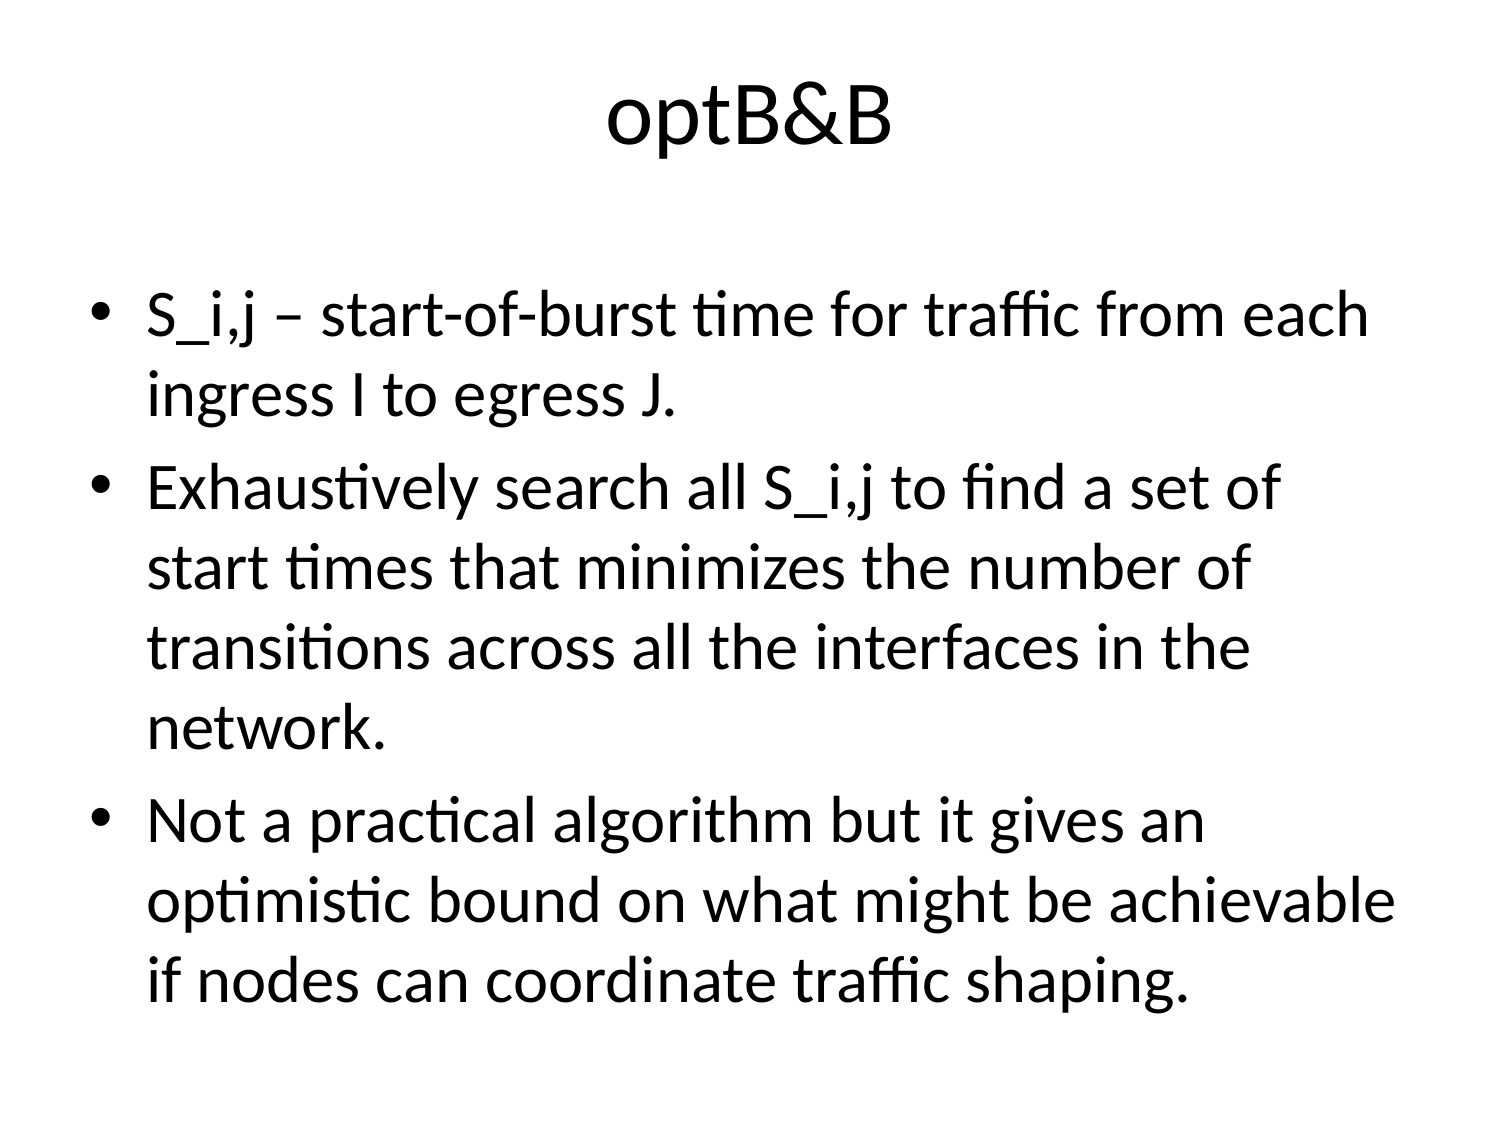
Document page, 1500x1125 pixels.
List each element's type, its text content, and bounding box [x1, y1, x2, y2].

title optB&B [75, 45, 1425, 233]
list S_i,j – start-of-burst time for traffic from each ingress I to egress J. Exhaustively search all S_i,j to find a set of start times that minimizes the number of transitions across all the interfaces in the network. Not a practical algorithm but it gives an optimistic bound on what might be achievable if nodes can coordinate traffic shaping. [75, 262, 1425, 1005]
